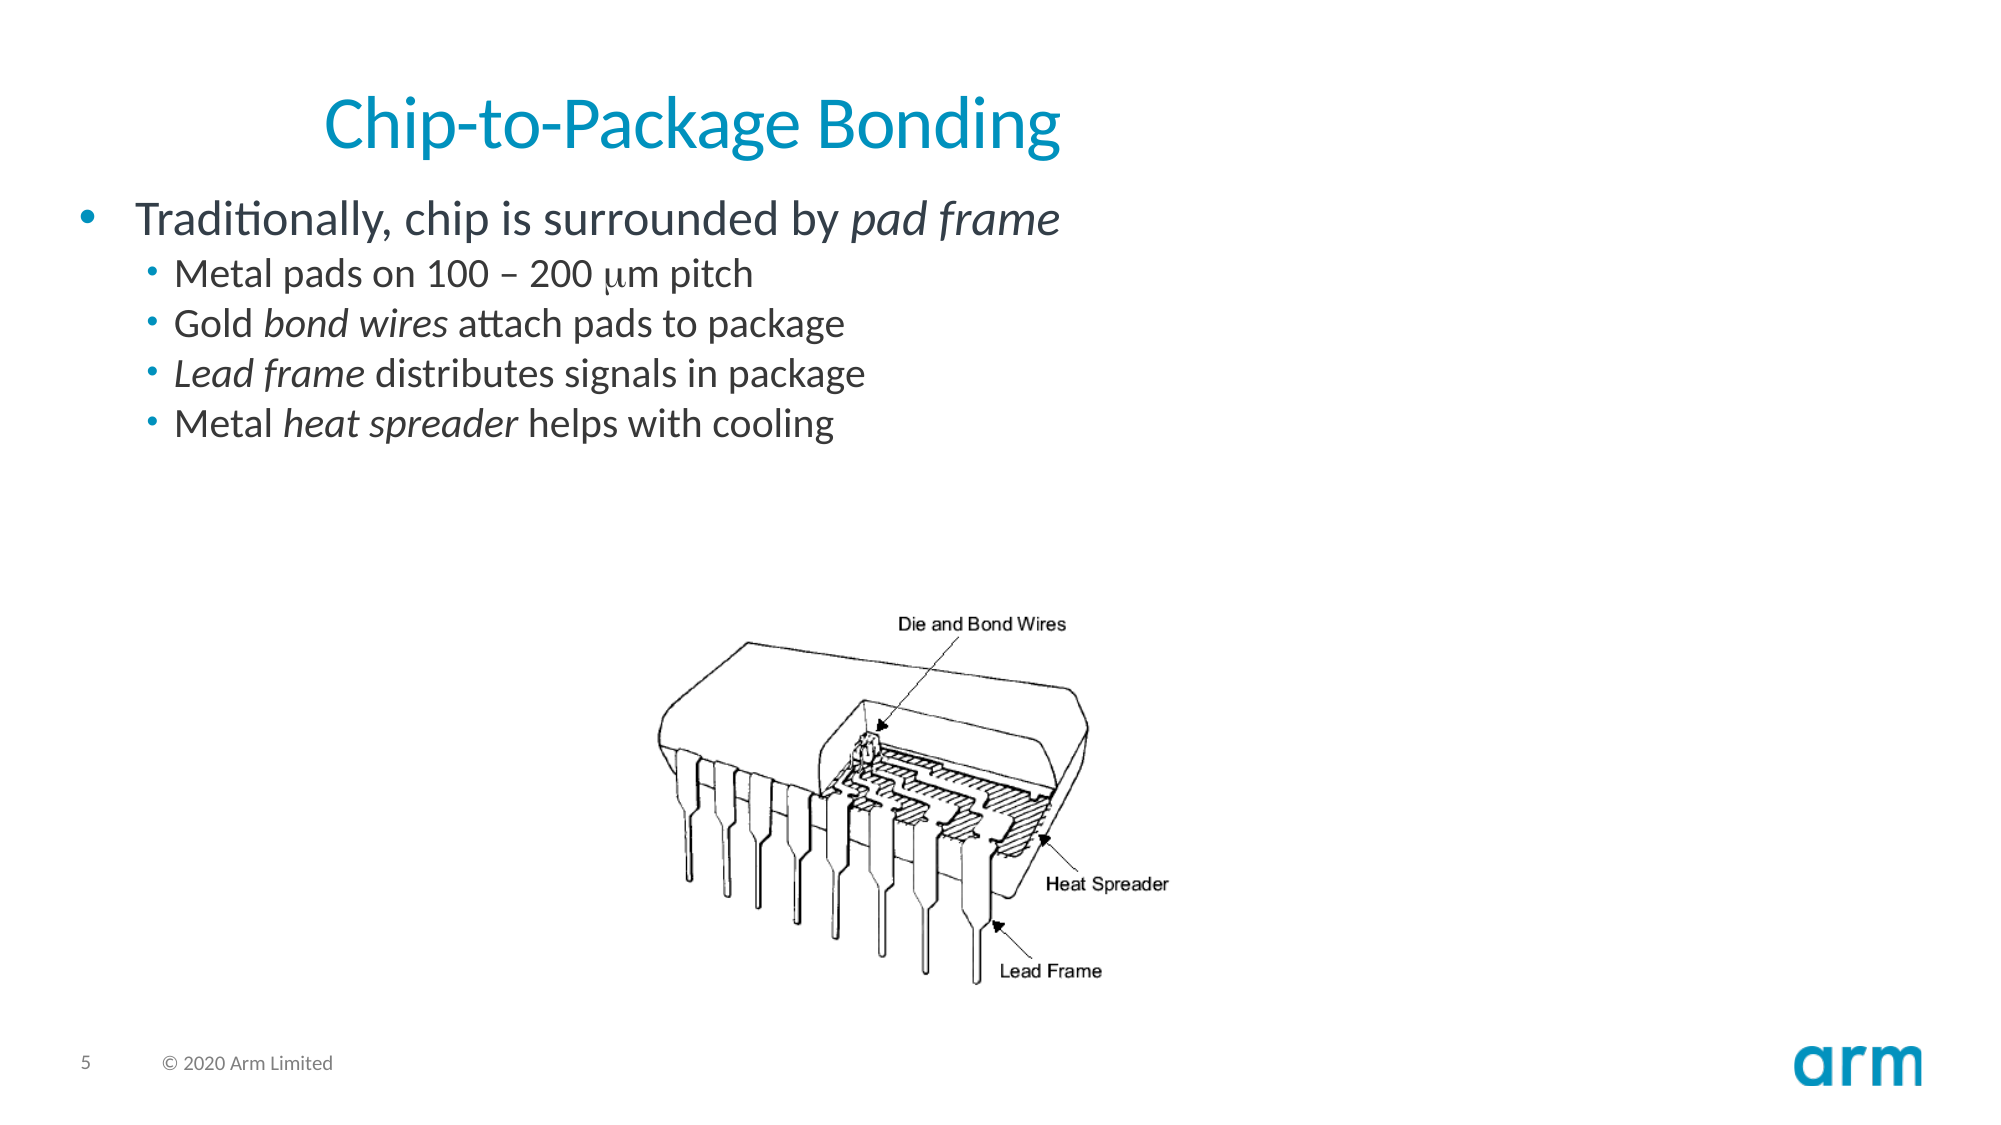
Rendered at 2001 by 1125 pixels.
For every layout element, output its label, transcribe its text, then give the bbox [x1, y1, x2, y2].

list Traditionally, chip is surrounded by pad frame Metal pads on 100 – 200 mm pitch Gold bond wires attach pads to package Lead frame distributes signals in package Metal heat spreader helps with cooling [78, 185, 1923, 941]
picture [649, 612, 1175, 995]
title Chip-to-Package Bonding [324, 87, 1688, 185]
